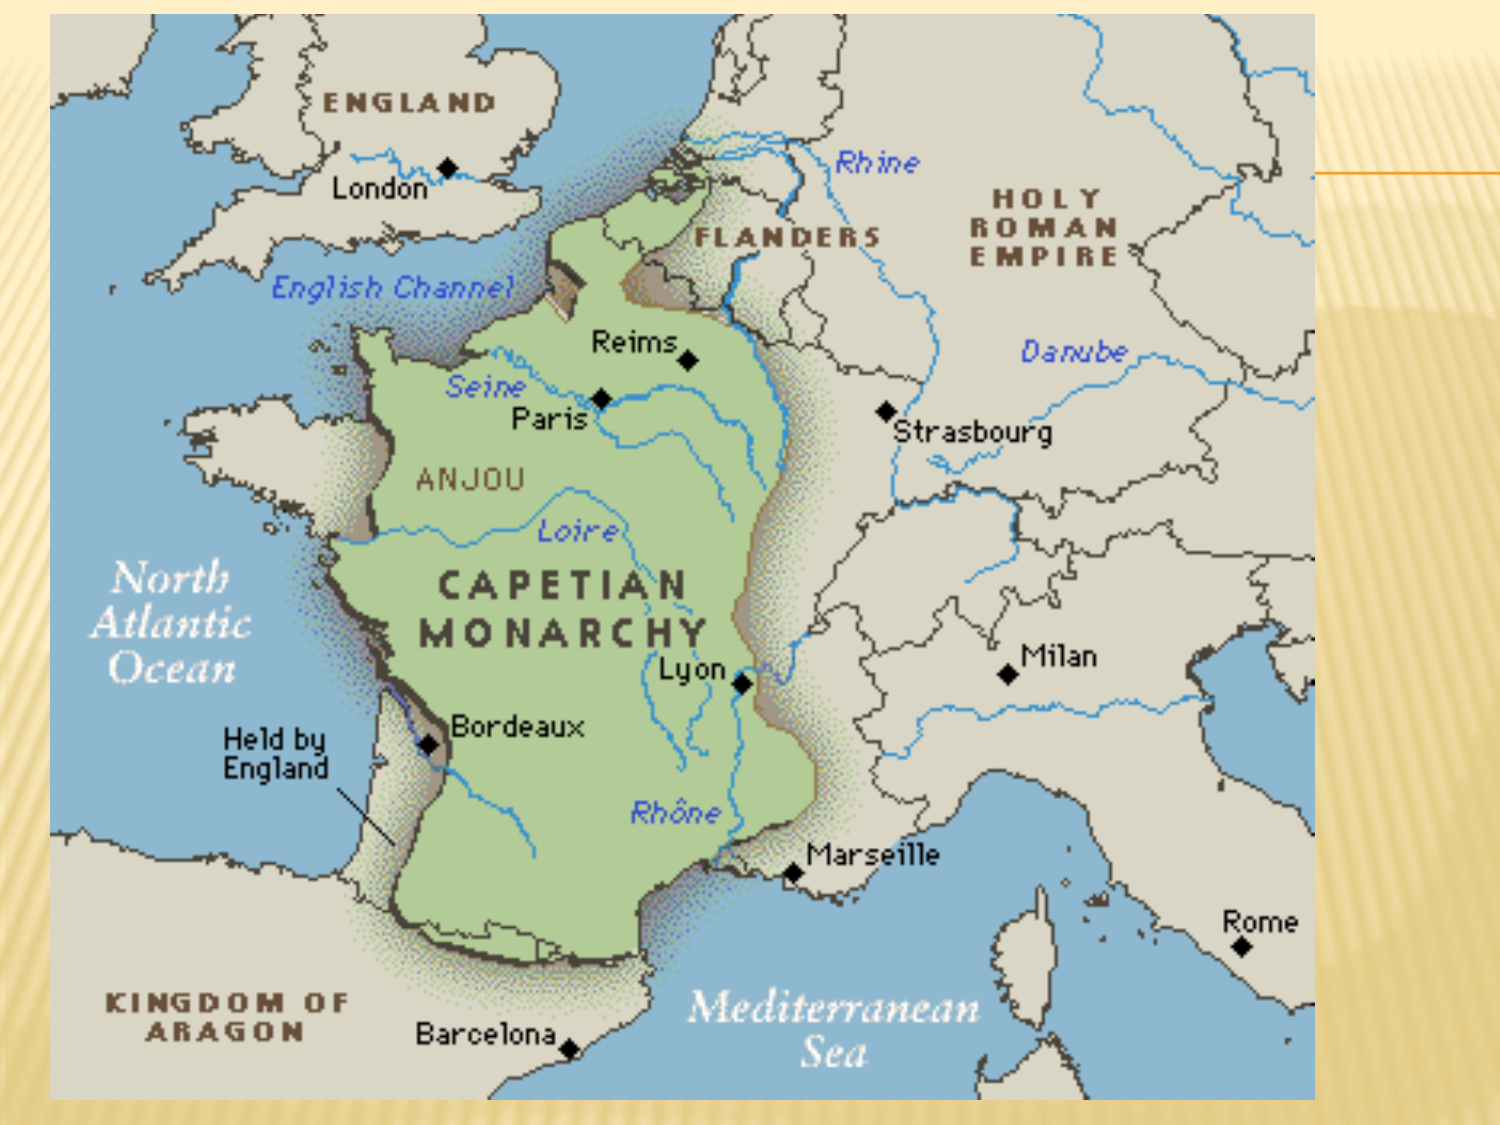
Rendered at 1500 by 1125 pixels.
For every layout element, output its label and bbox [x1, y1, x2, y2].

list [49, 14, 1315, 1101]
